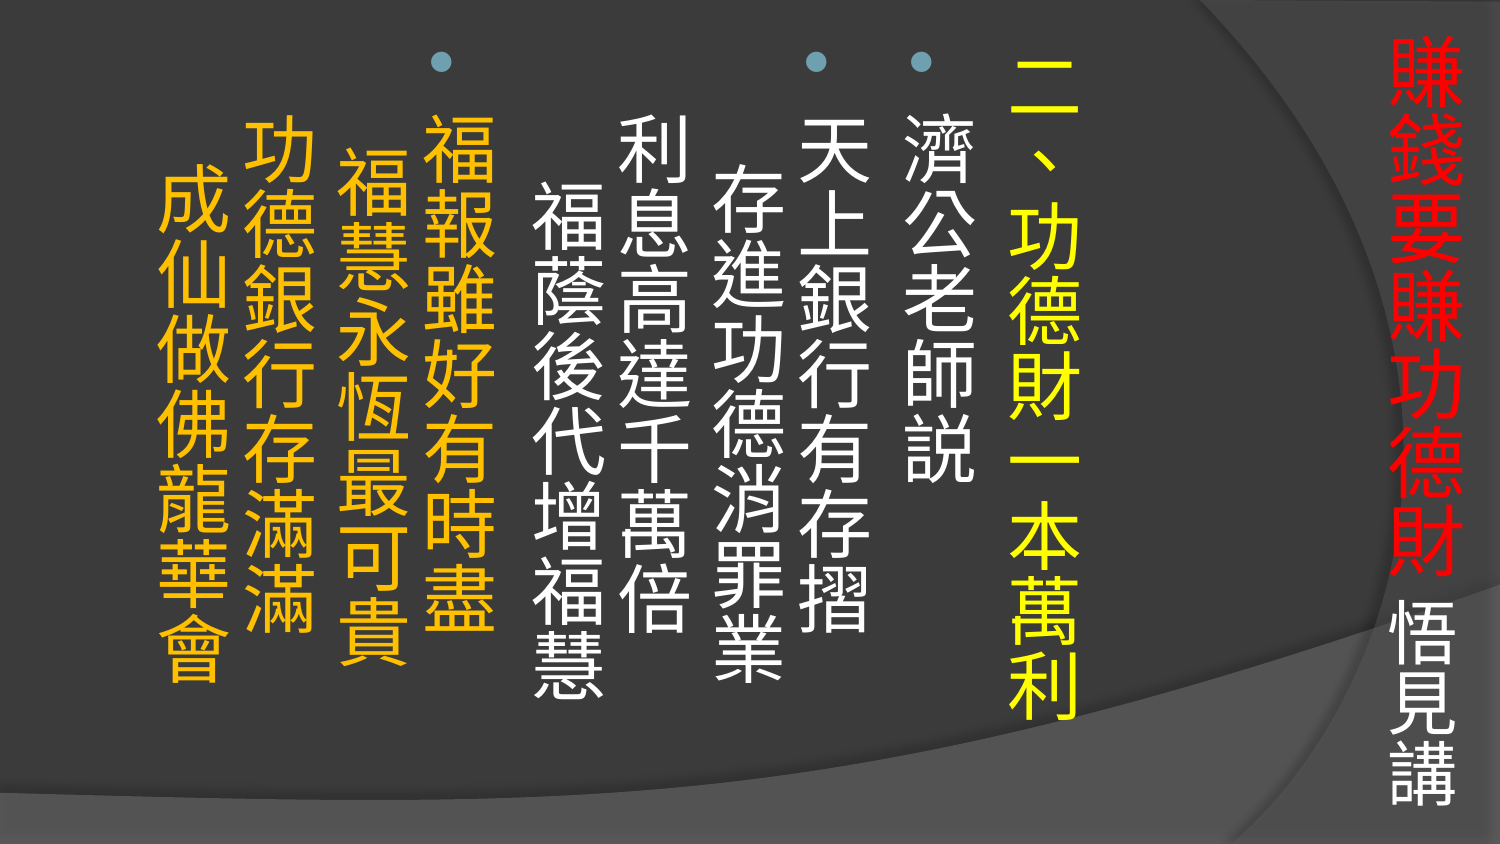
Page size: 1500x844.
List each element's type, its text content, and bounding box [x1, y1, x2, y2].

title 賺錢要賺功德財 悟見講 [1364, 21, 1483, 820]
list 二、功德財一本萬利 濟公老師説 天上銀行有存摺 存進功德消罪業 利息高達千萬倍 福蔭後代增福慧 福報雖好有時盡 福慧永恆最可貴 功德銀行存滿滿 成仙做佛龍華會 [29, 27, 1365, 820]
